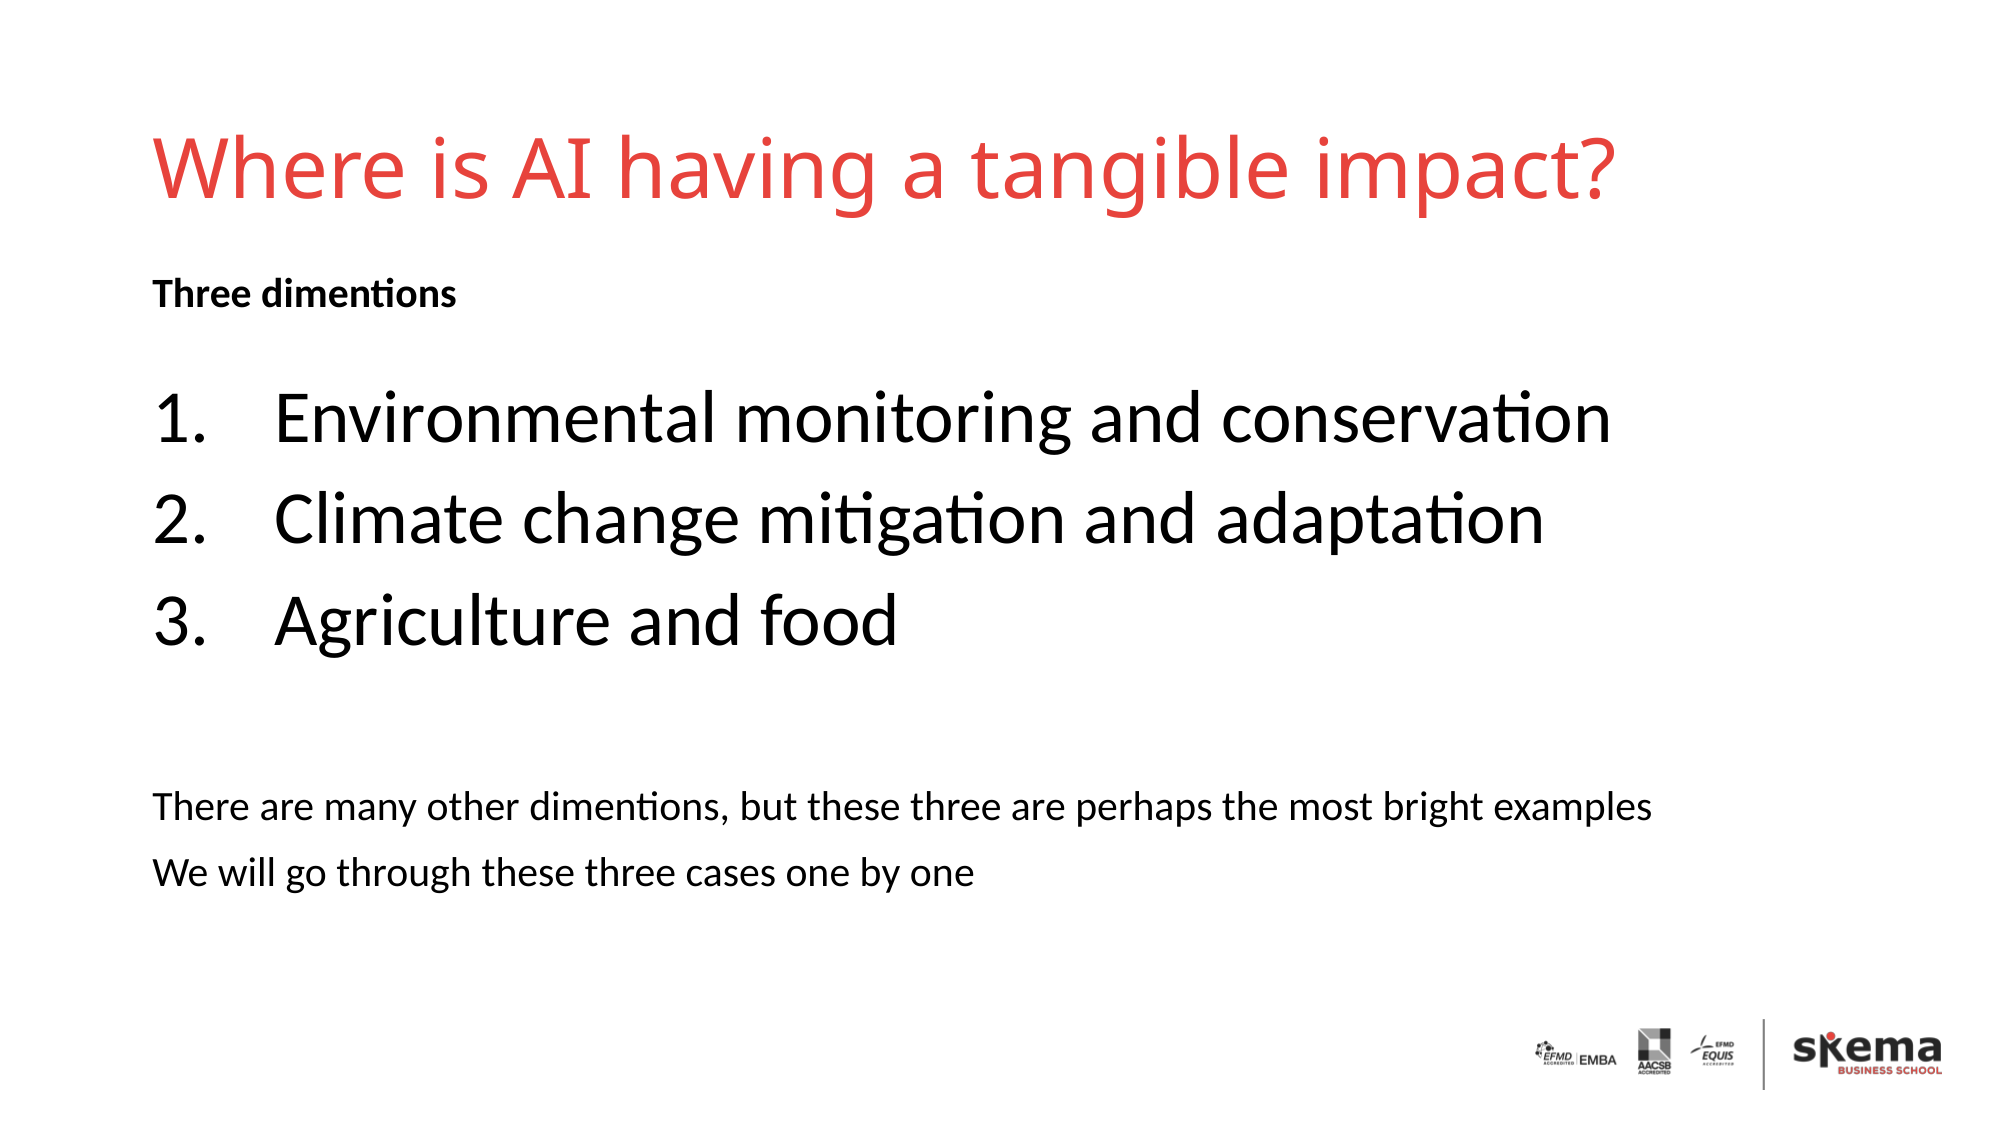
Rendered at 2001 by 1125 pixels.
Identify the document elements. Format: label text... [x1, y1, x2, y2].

list Three dimentions [137, 264, 1854, 331]
list Environmental monitoring and conservation Climate change mitigation and adaptation Agriculture and food There are many other dimentions, but these three are perhaps the most bright examples We will go through these three cases one by one [137, 370, 1854, 954]
picture [1535, 1019, 1942, 1090]
title Where is AI having a tangible impact? [137, 110, 1854, 225]
